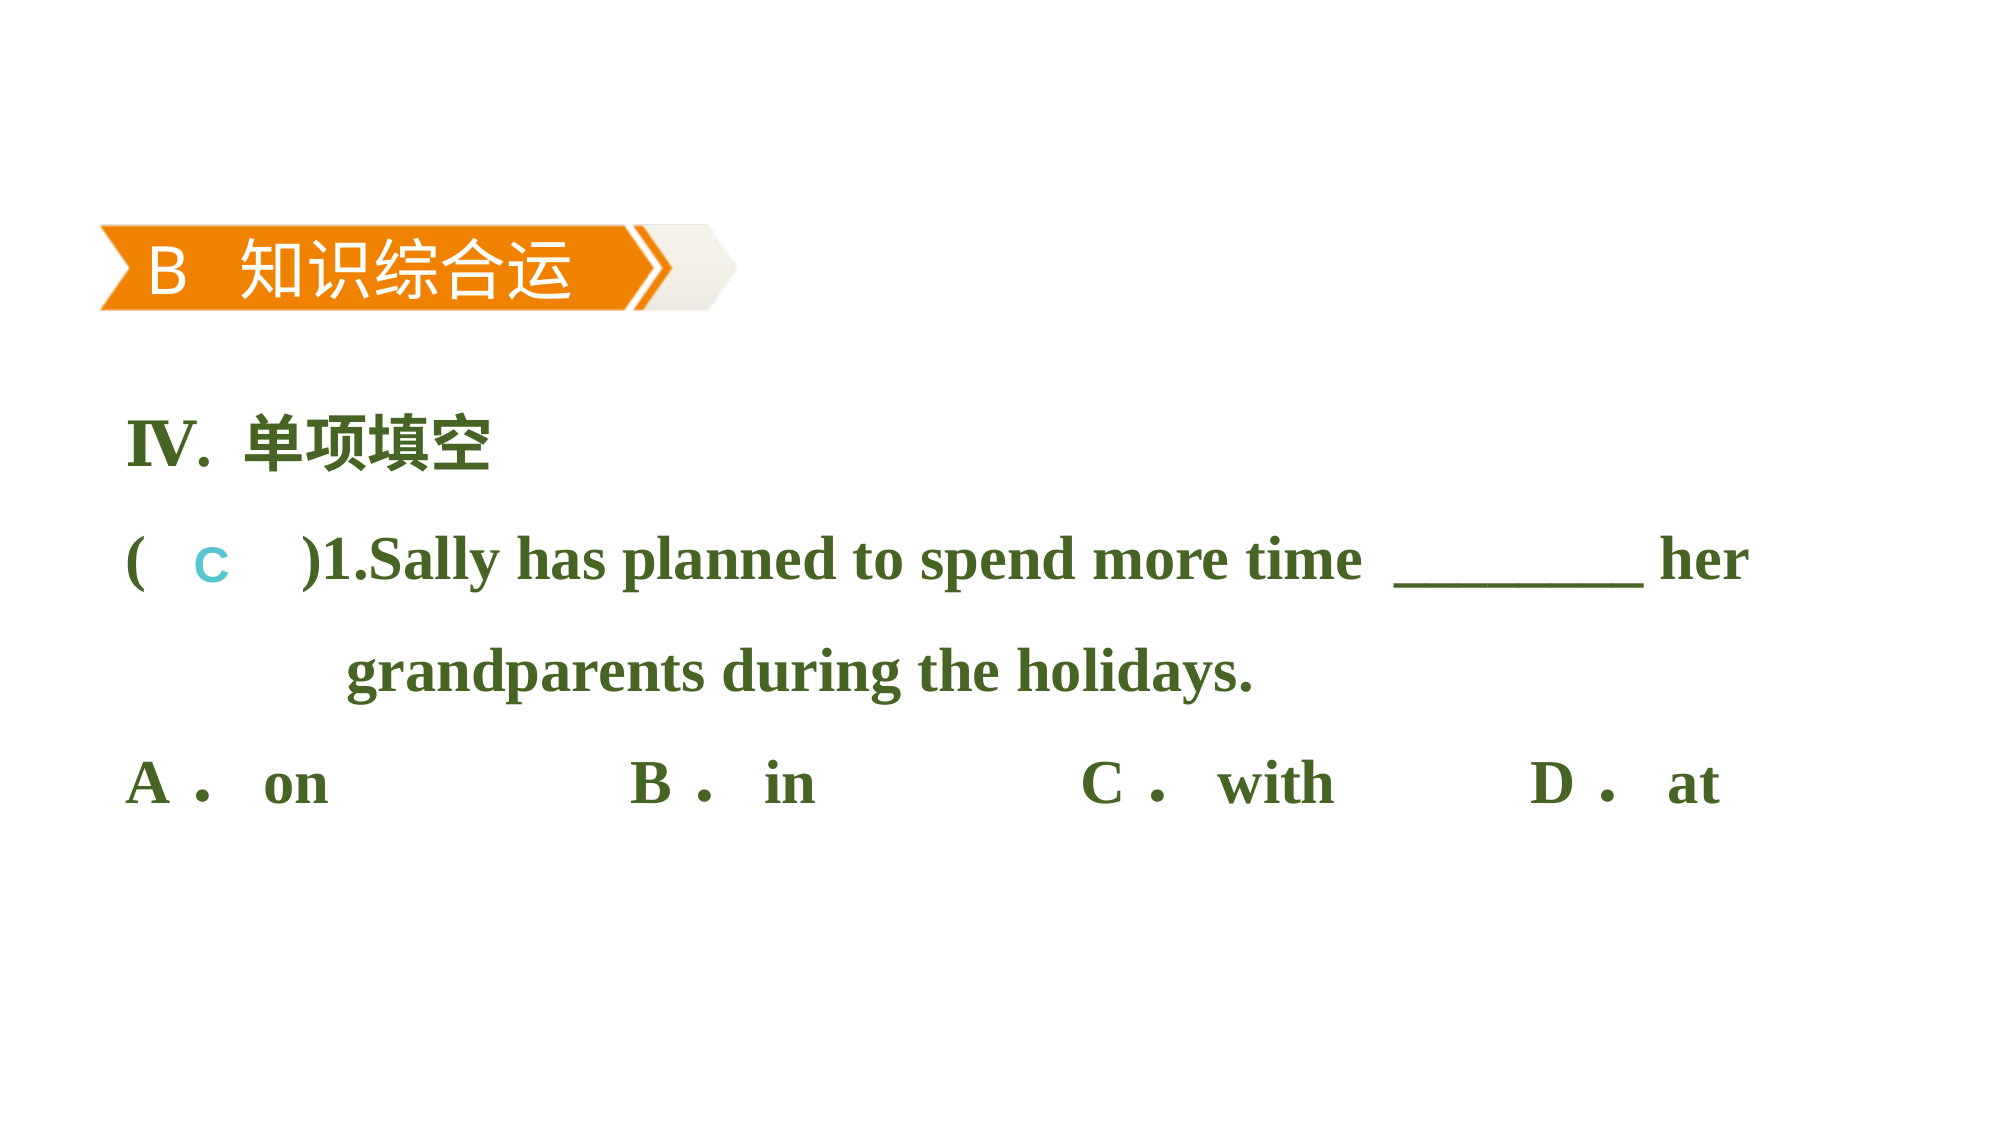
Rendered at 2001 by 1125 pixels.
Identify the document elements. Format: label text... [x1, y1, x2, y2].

text_box Ⅳ. 单项填空 ( )1.Sally has planned to spend more time ________ her grandparents during the holidays. A．on B．in C．with D．at [110, 359, 1953, 824]
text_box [94, 220, 742, 317]
text_box C [178, 495, 245, 600]
